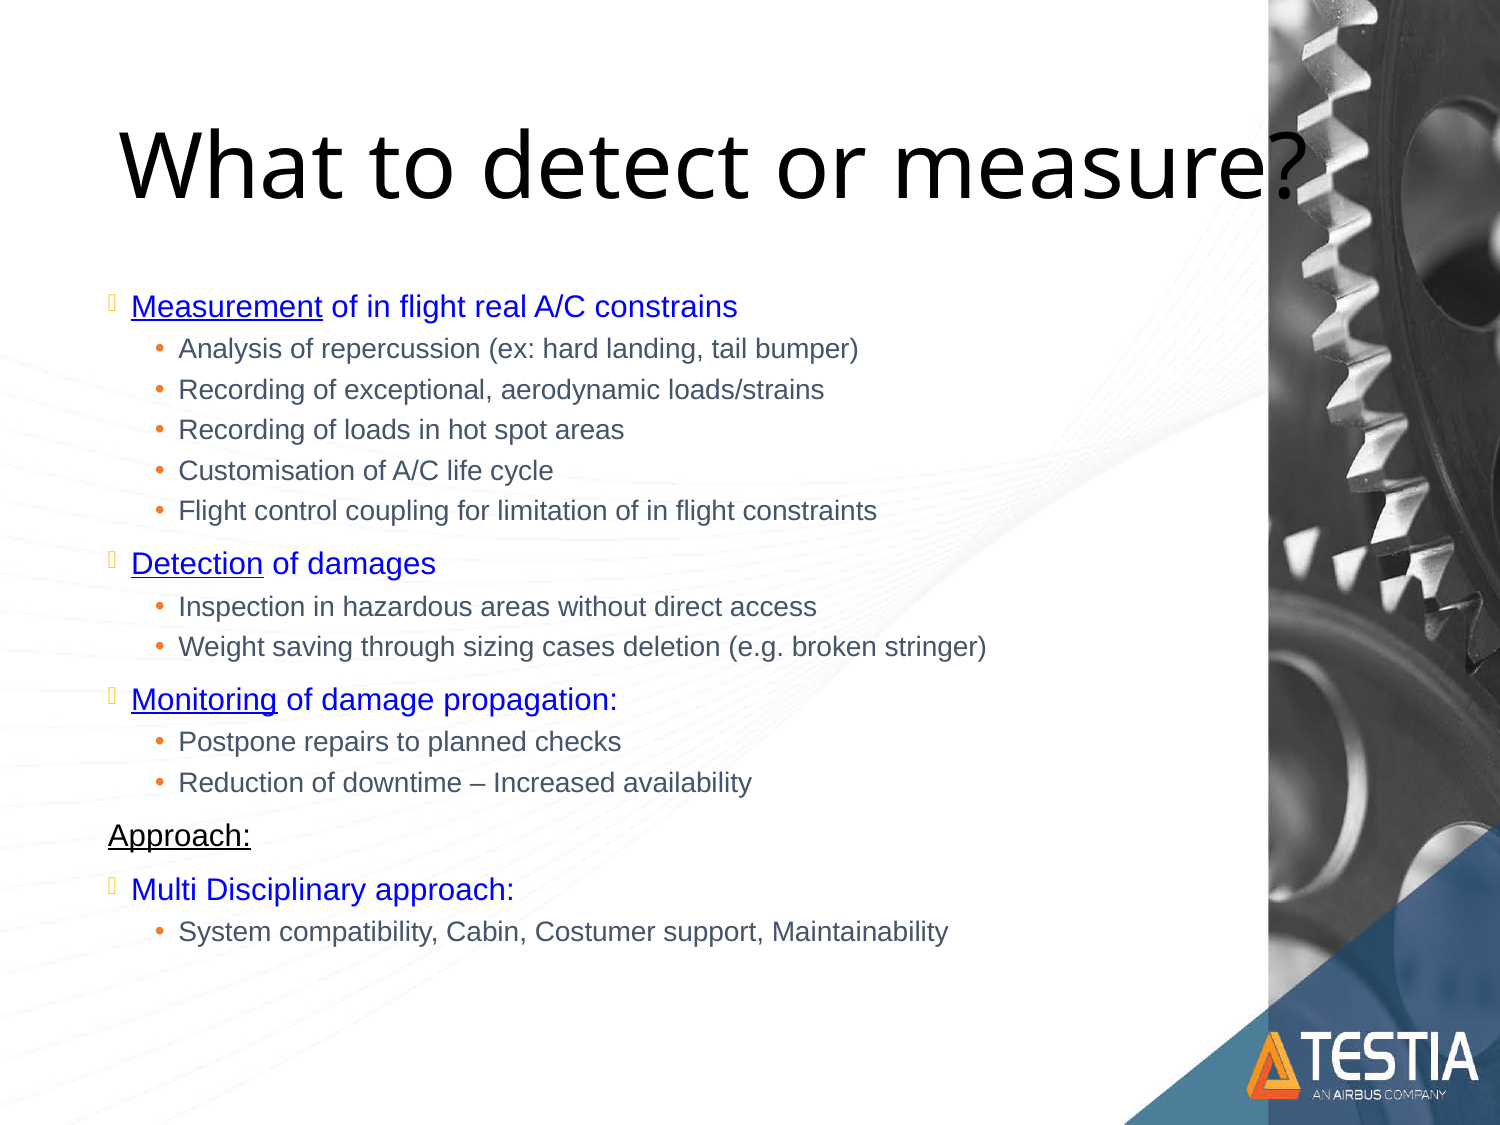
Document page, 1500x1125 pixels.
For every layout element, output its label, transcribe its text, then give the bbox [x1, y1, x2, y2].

picture [0, 0, 1500, 1125]
title What to detect or measure? [103, 59, 1397, 278]
text_box Measurement of in flight real A/C constrains Analysis of repercussion (ex: hard landing, tail bumper) Recording of exceptional, aerodynamic loads/strains Recording of loads in hot spot areas Customisation of A/C life cycle Flight control coupling for limitation of in flight constraints Detection of damages Inspection in hazardous areas without direct access Weight saving through sizing cases deletion (e.g. broken stringer) Monitoring of damage propagation: Postpone repairs to planned checks Reduction of downtime – Increased availability Approach: Multi Disciplinary approach: System compatibility, Cabin, Costumer support, Maintainability [96, 284, 1157, 998]
